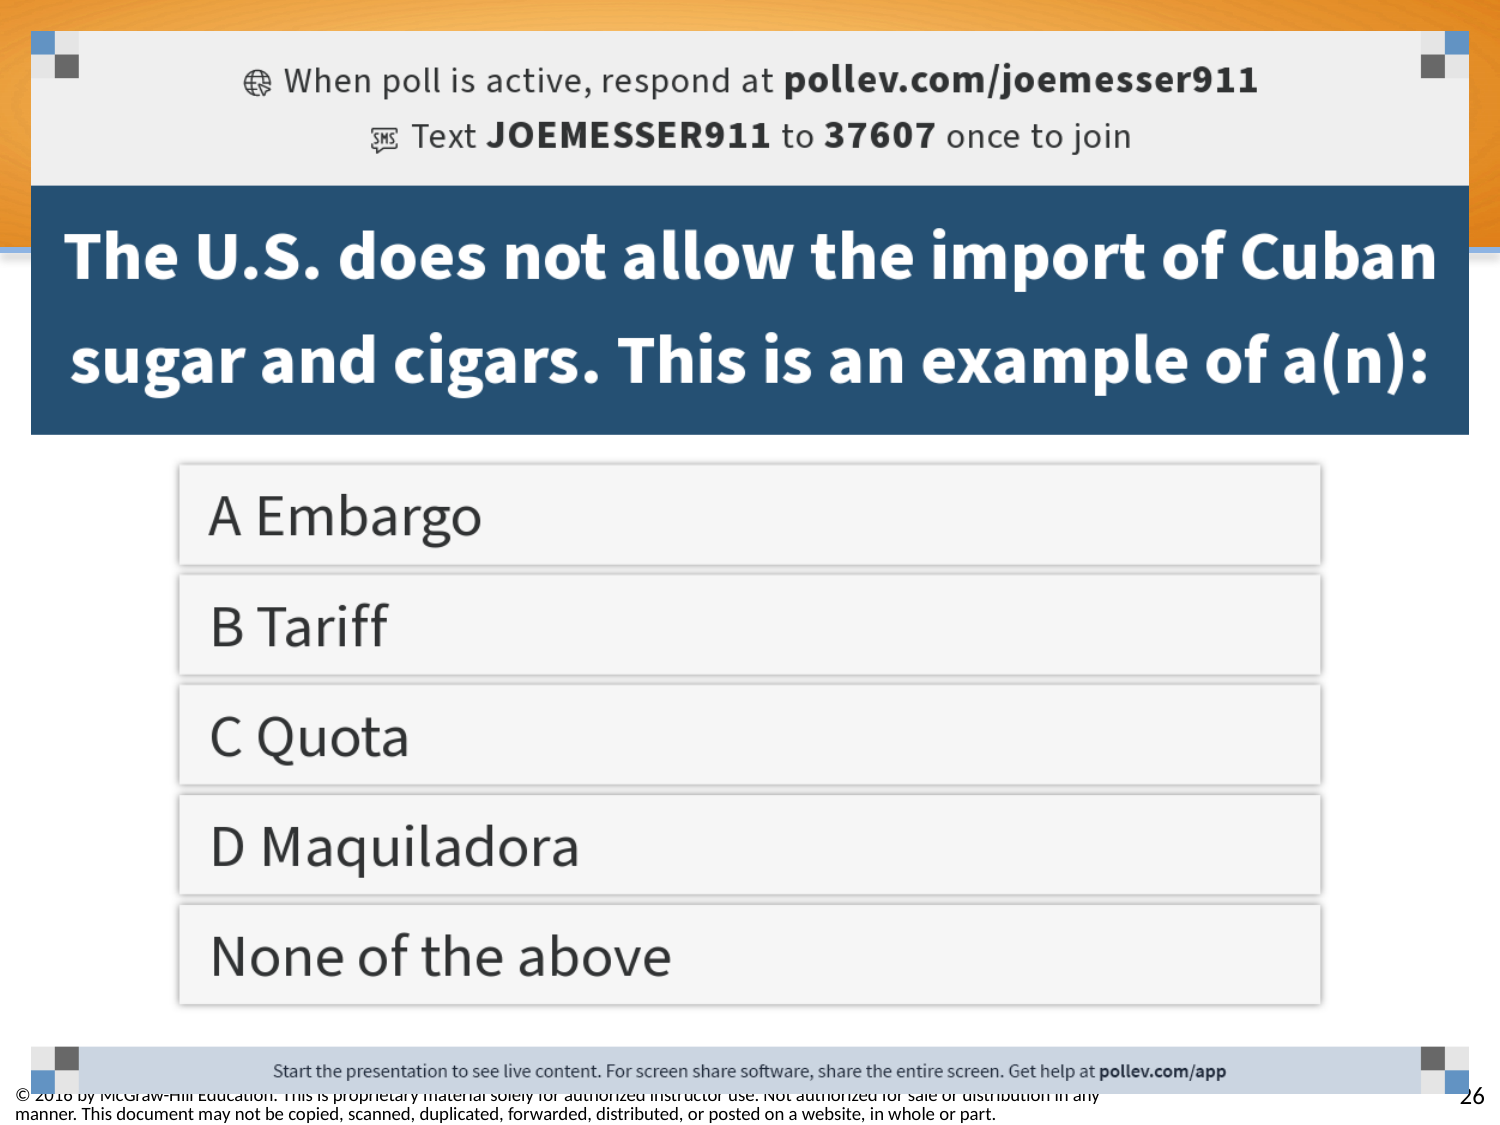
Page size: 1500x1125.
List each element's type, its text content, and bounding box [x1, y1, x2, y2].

picture [0, 0, 1500, 1094]
slide_number 26 [1149, 1065, 1500, 1125]
footer © 2016 by McGraw-Hill Education. This is proprietary material solely for authorized instructor use. Not authorized for sale or distribution in any manner. This document may not be copied, scanned, duplicated, forwarded, distributed, or posted on a website, in whole or part. [0, 1064, 1125, 1125]
